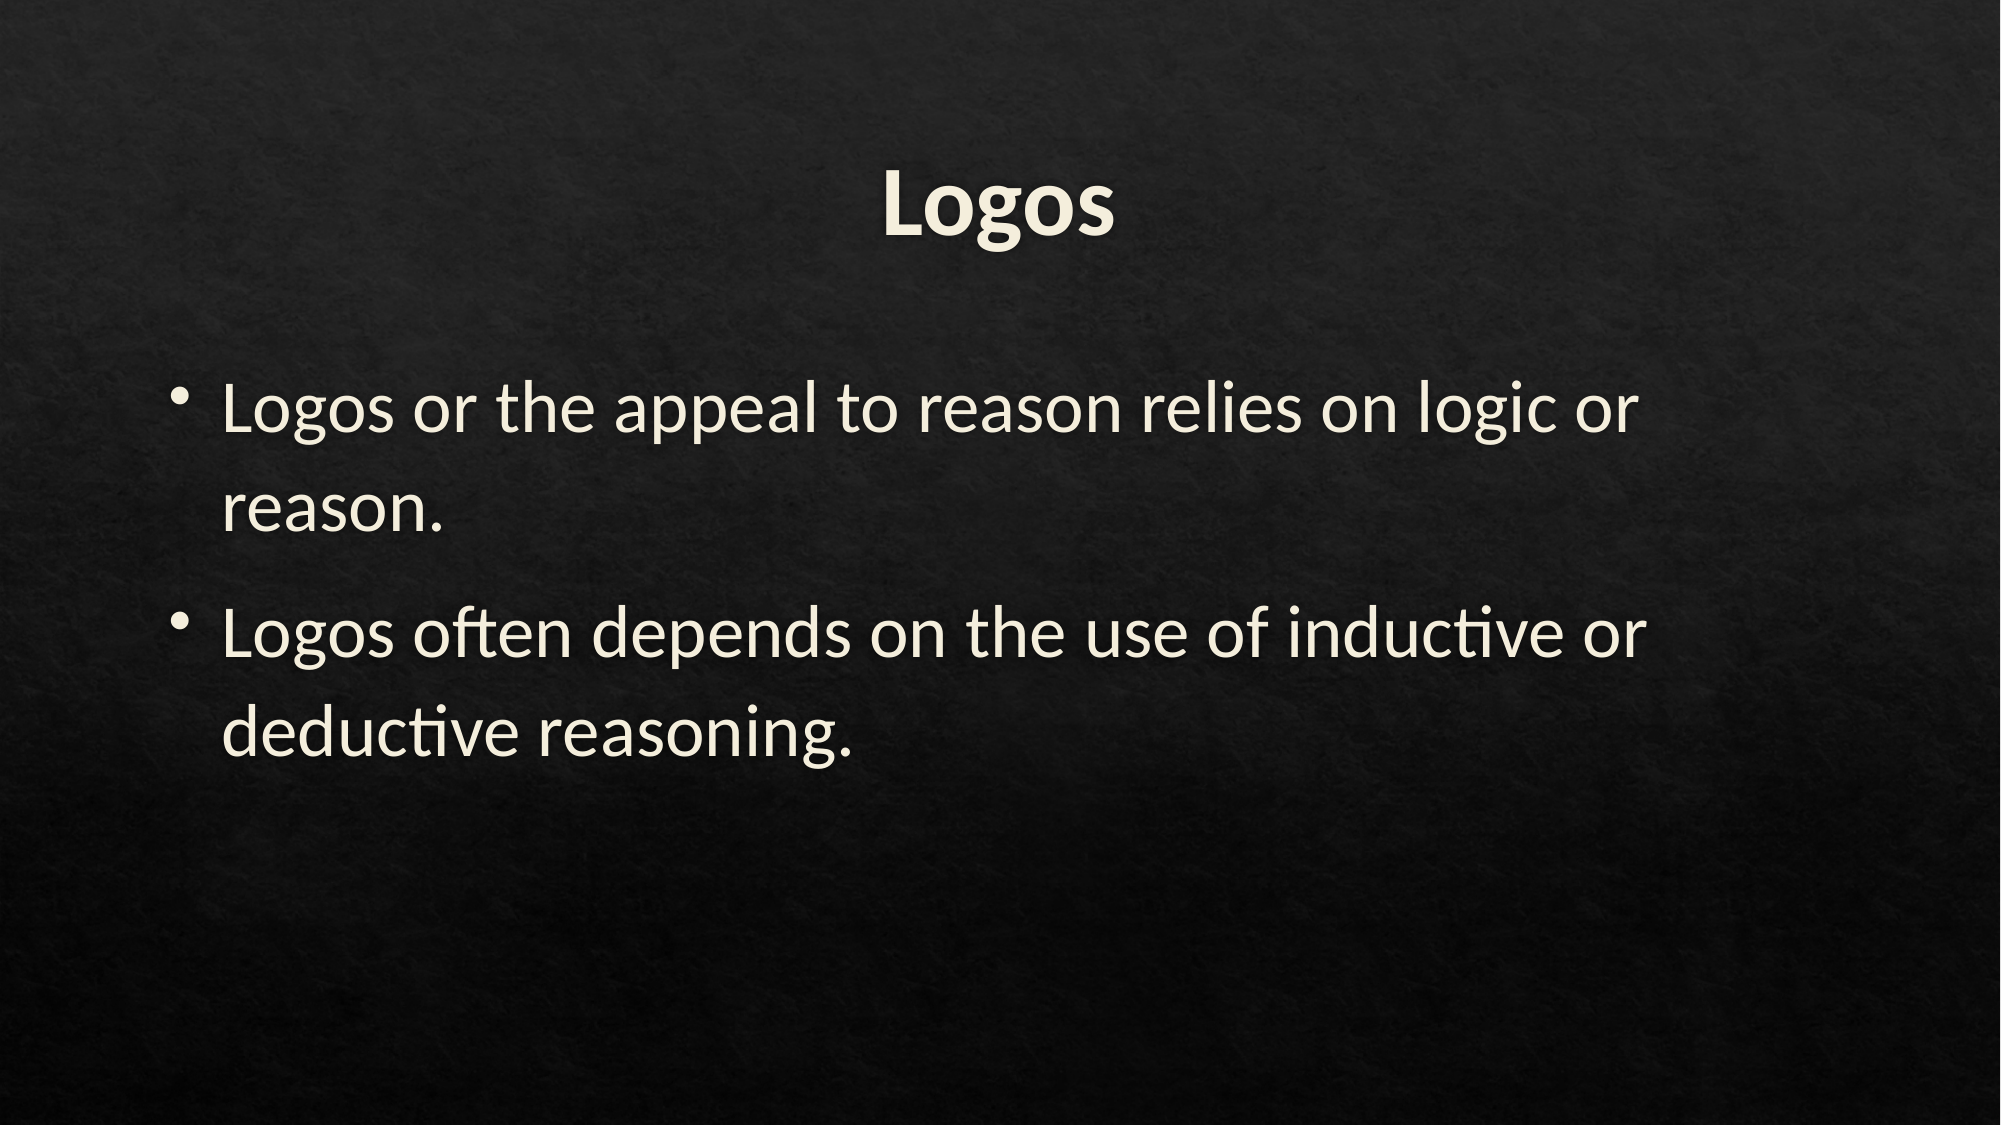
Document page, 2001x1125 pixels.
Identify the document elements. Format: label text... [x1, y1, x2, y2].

list Logos or the appeal to reason relies on logic or reason. Logos often depends on the use of inductive or deductive reasoning. [149, 340, 1849, 950]
title Logos [149, 99, 1849, 307]
